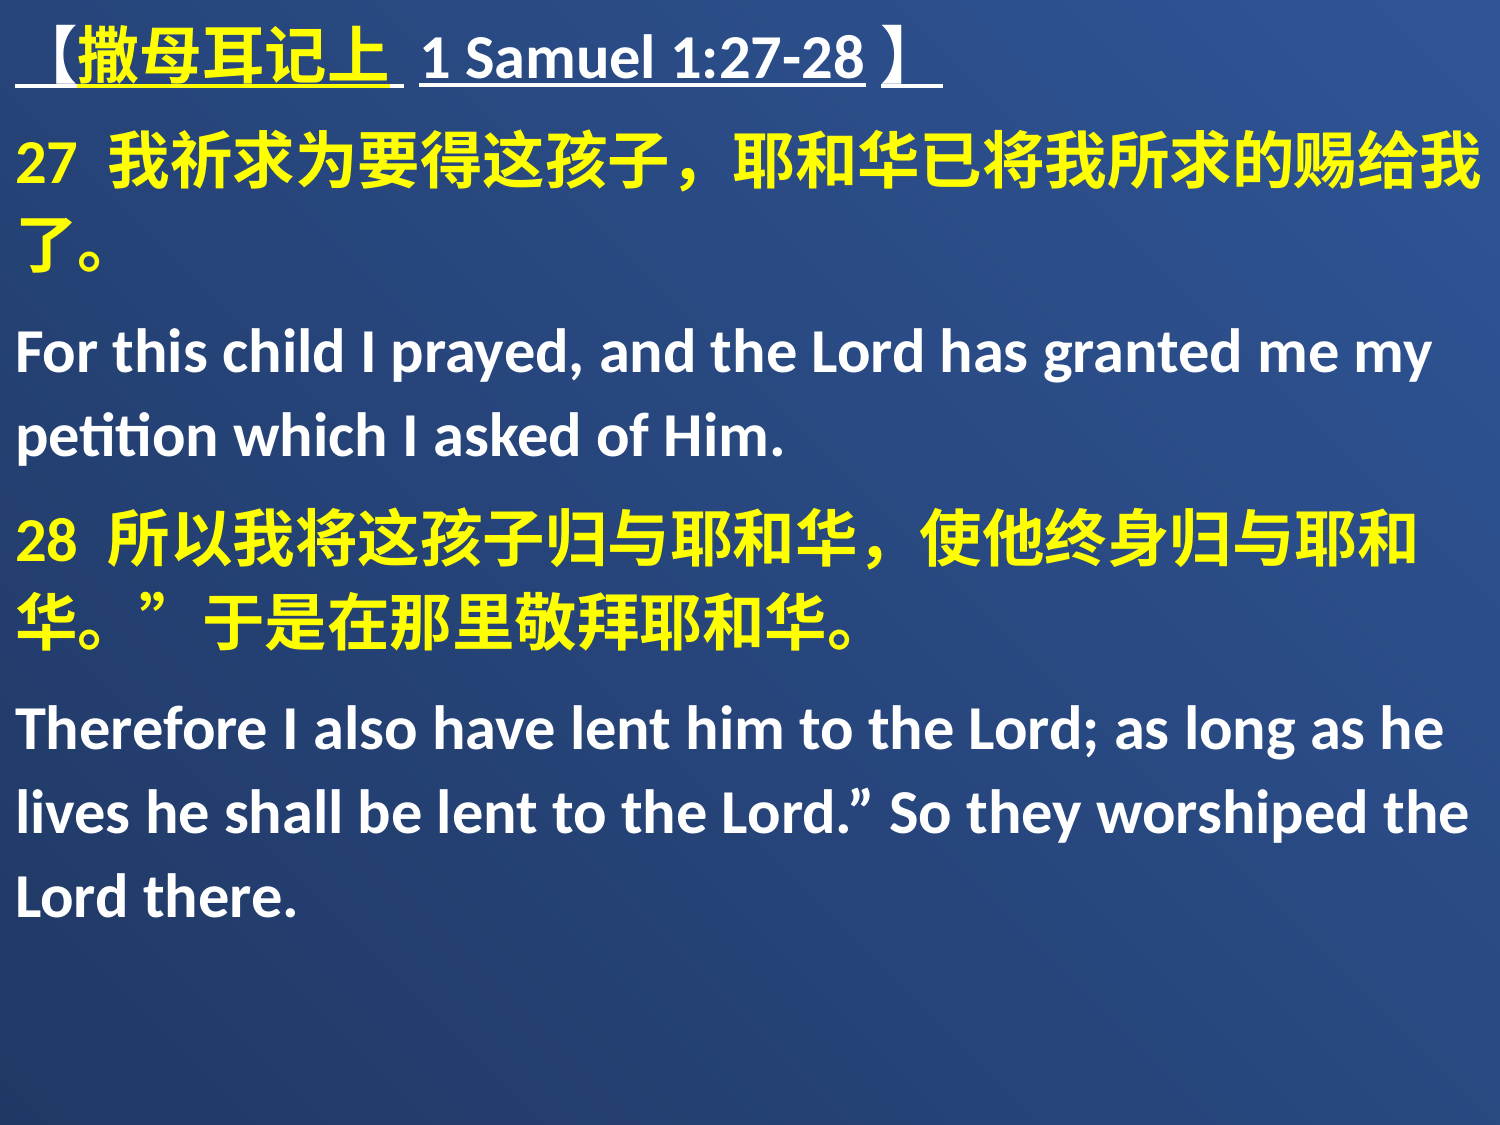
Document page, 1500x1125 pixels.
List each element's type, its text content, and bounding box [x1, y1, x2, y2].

subtitle 【撒母耳记上 1 Samuel 1:27-28】 27 我祈求为要得这孩子，耶和华已将我所求的赐给我了。 For this child I prayed, and the Lord has granted me my petition which I asked of Him. 28 所以我将这孩子归与耶和华，使他终身归与耶和华。”于是在那里敬拜耶和华。 Therefore I also have lent him to the Lord; as long as he lives he shall be lent to the Lord.” So they worshiped the Lord there. [0, 0, 1500, 1125]
